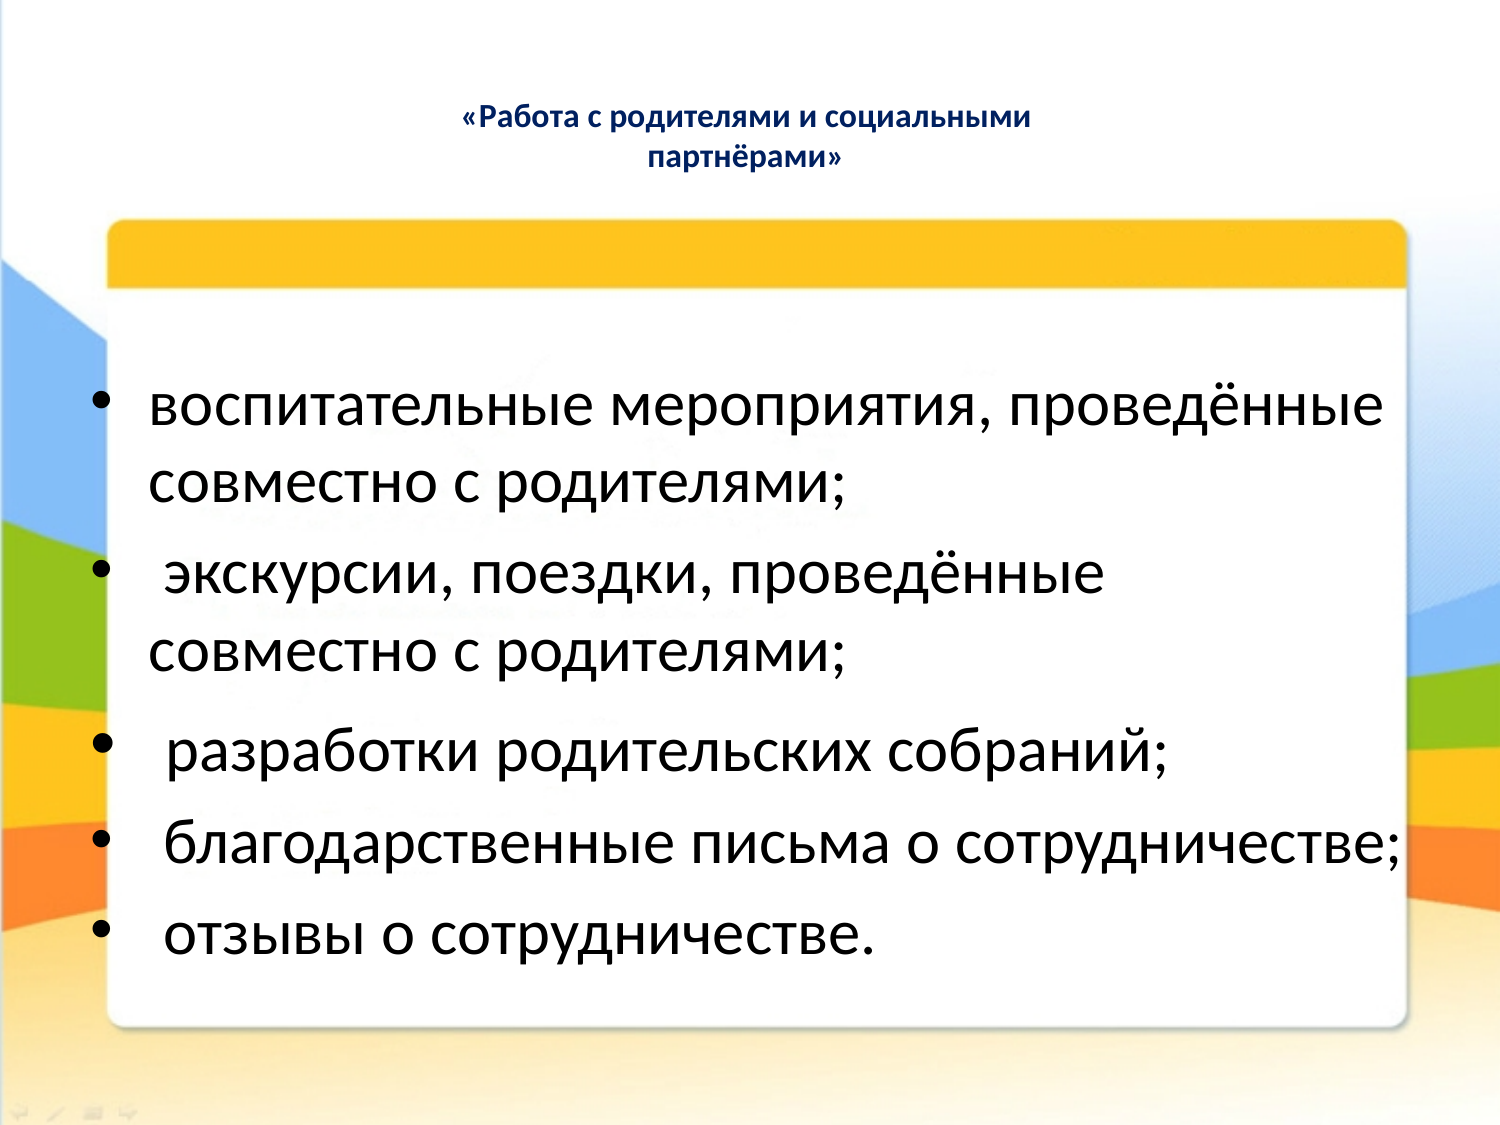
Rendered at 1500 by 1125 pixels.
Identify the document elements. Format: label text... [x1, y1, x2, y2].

list воспитательные мероприятия, проведённые совместно с родителями; экскурсии, поездки, проведённые совместно с родителями; разработки родительских собраний; благодарственные письма о сотрудничестве; отзывы о сотрудничестве. [75, 262, 1425, 1005]
title «Работа с родителями и социальными партнёрами» [75, 45, 1425, 233]
picture [0, 0, 1500, 1125]
